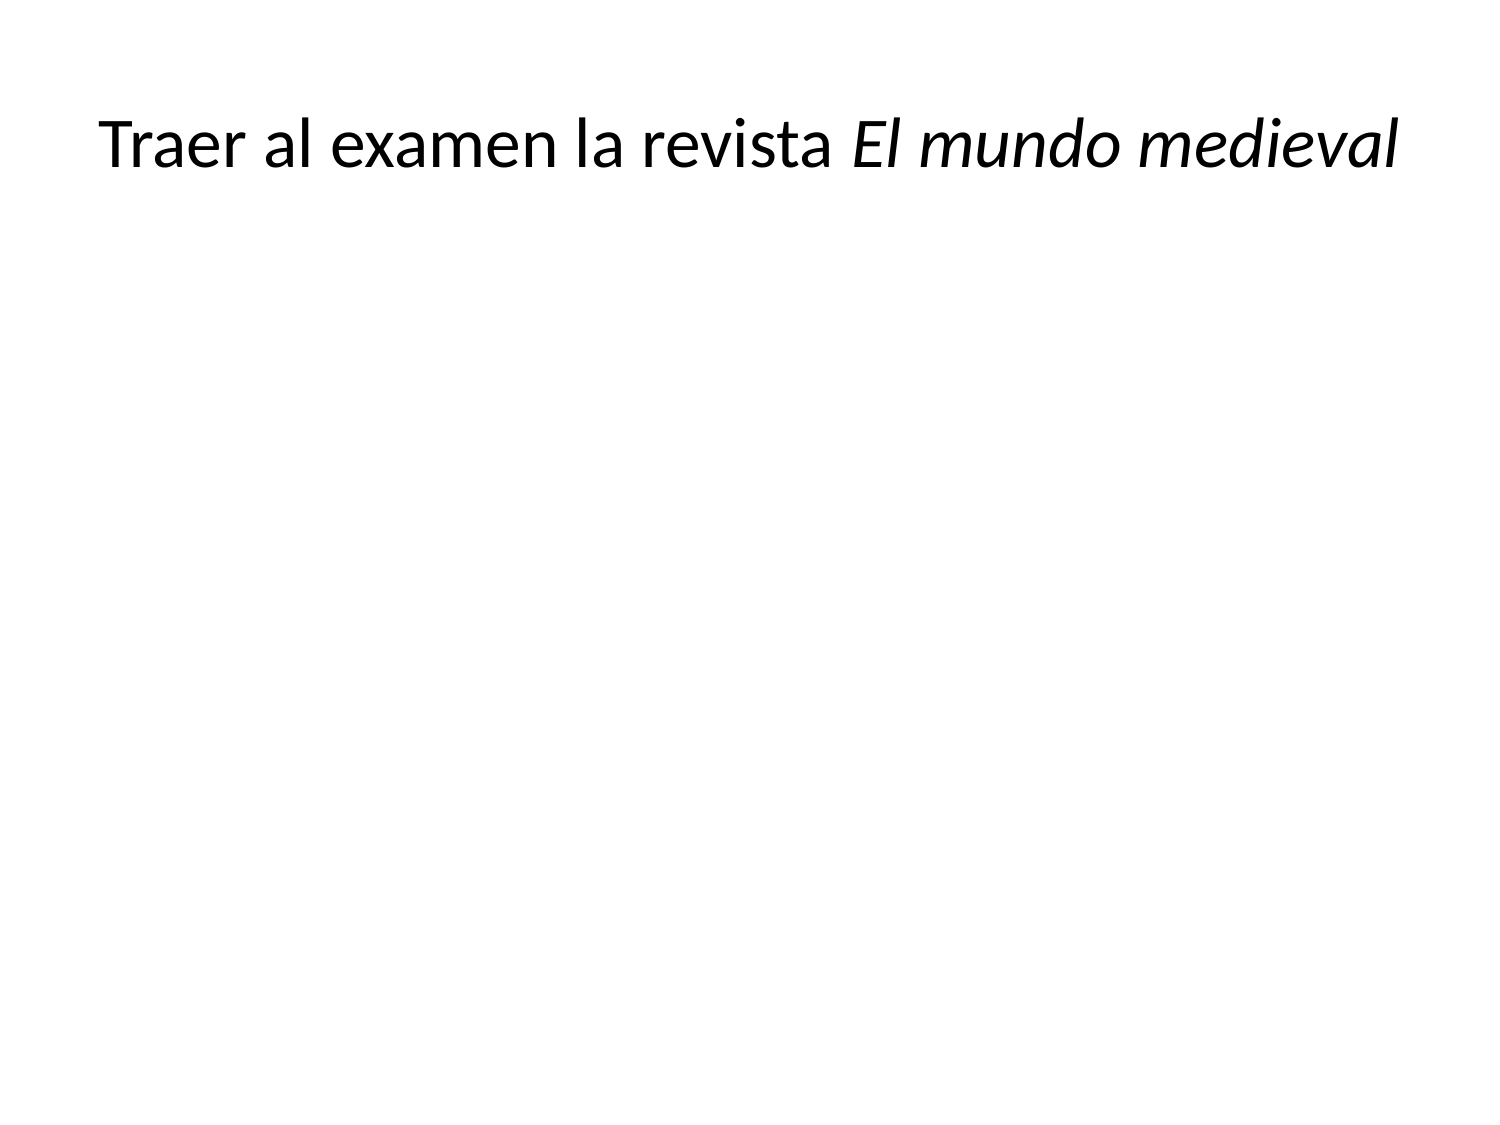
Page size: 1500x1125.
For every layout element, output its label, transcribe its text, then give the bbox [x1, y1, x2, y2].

title Traer al examen la revista El mundo medieval [75, 45, 1425, 233]
